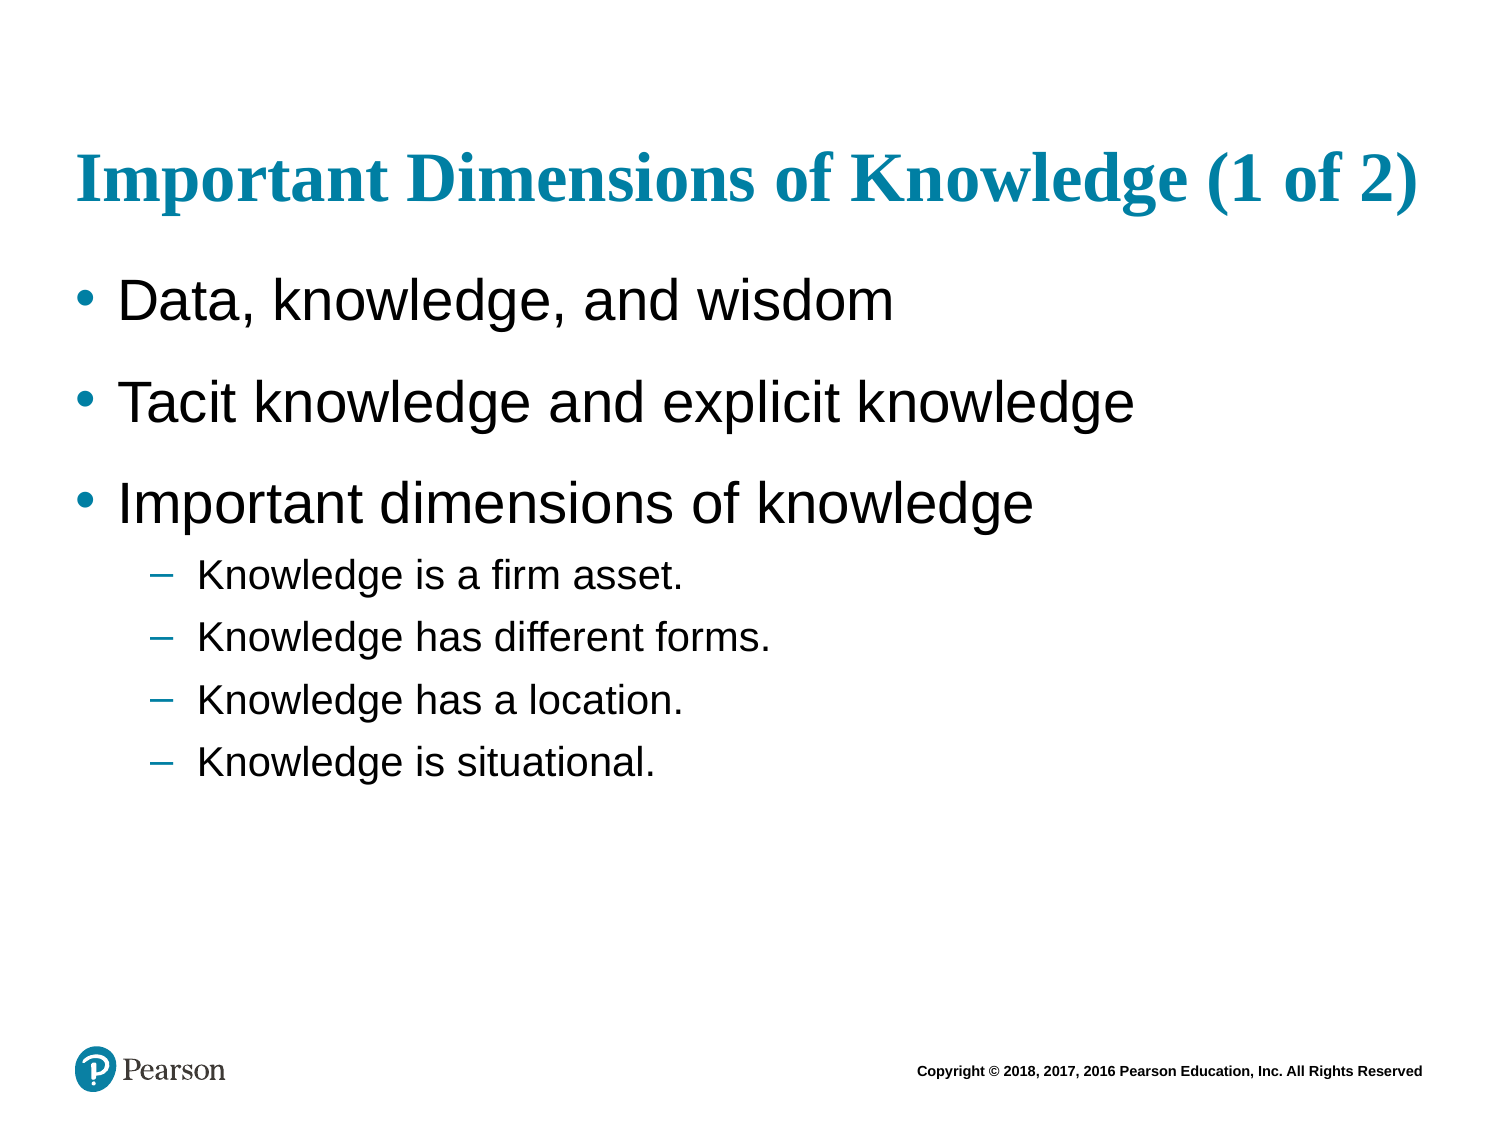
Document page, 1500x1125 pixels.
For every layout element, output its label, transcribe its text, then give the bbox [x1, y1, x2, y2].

list Data, knowledge, and wisdom Tacit knowledge and explicit knowledge Important dimensions of knowledge Knowledge is a firm asset. Knowledge has different forms. Knowledge has a location. Knowledge is situational. [75, 262, 1425, 1005]
title Important Dimensions of Knowledge (1 of 2) [75, 35, 1425, 216]
